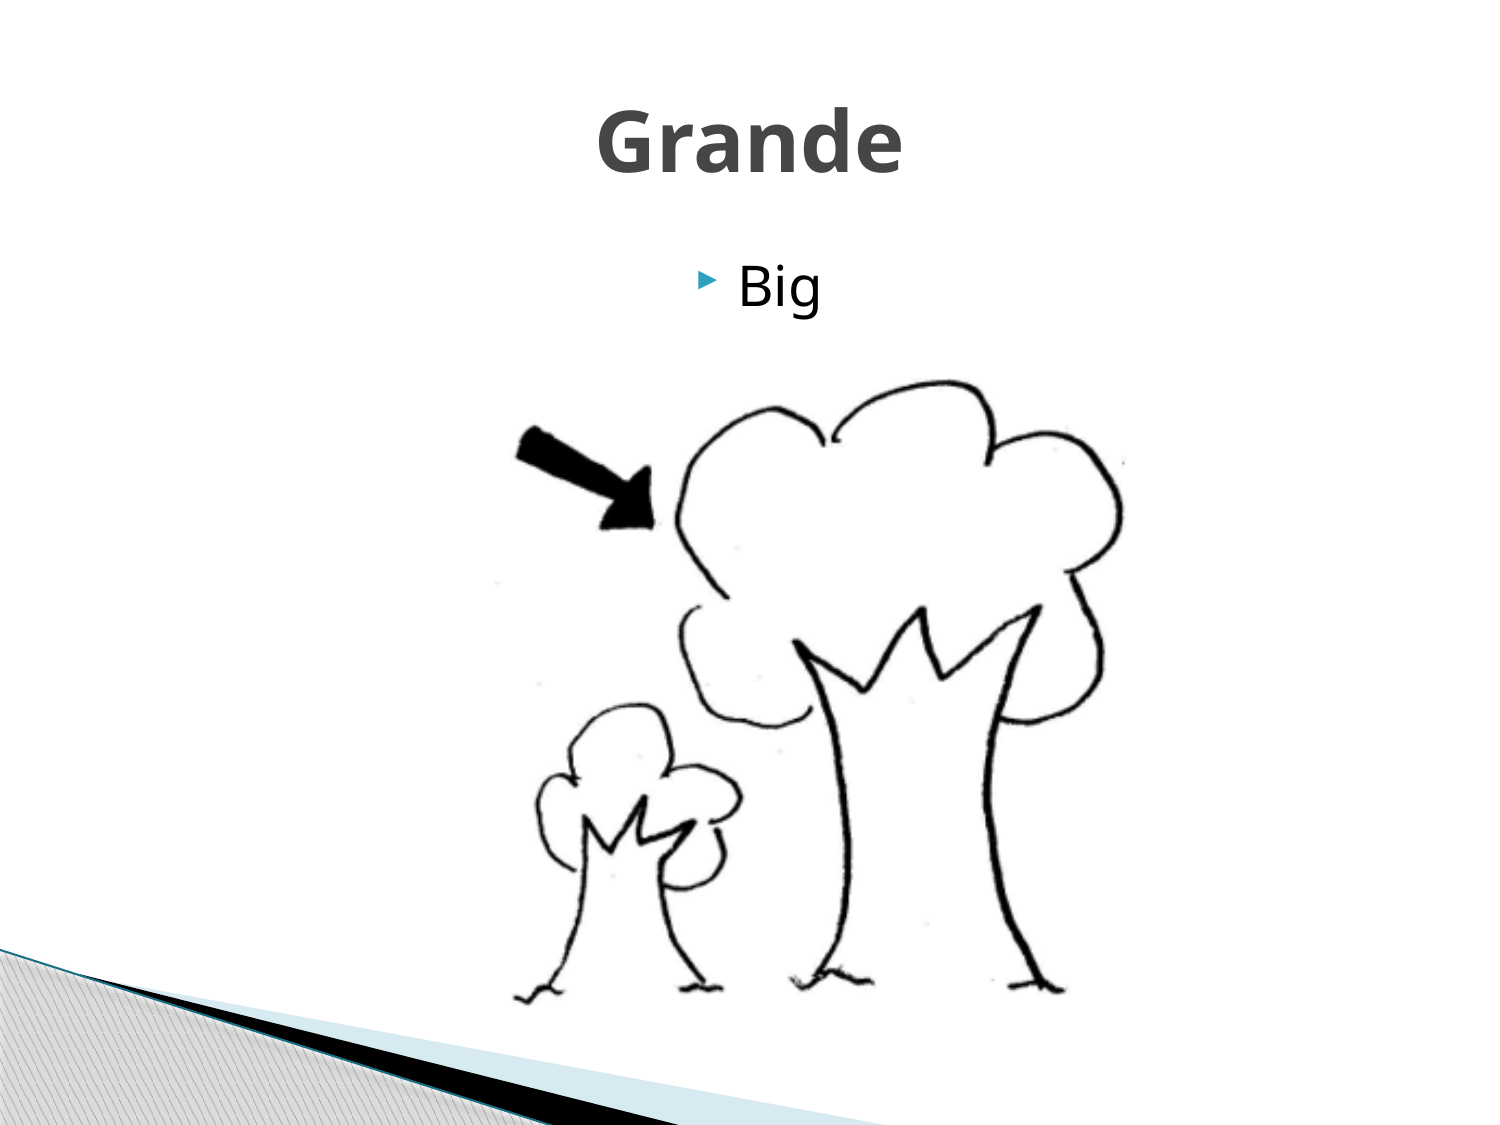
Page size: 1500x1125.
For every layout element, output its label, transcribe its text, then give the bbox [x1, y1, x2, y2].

picture [487, 374, 1138, 1026]
list Big [75, 243, 1425, 986]
title Grande [75, 45, 1425, 233]
